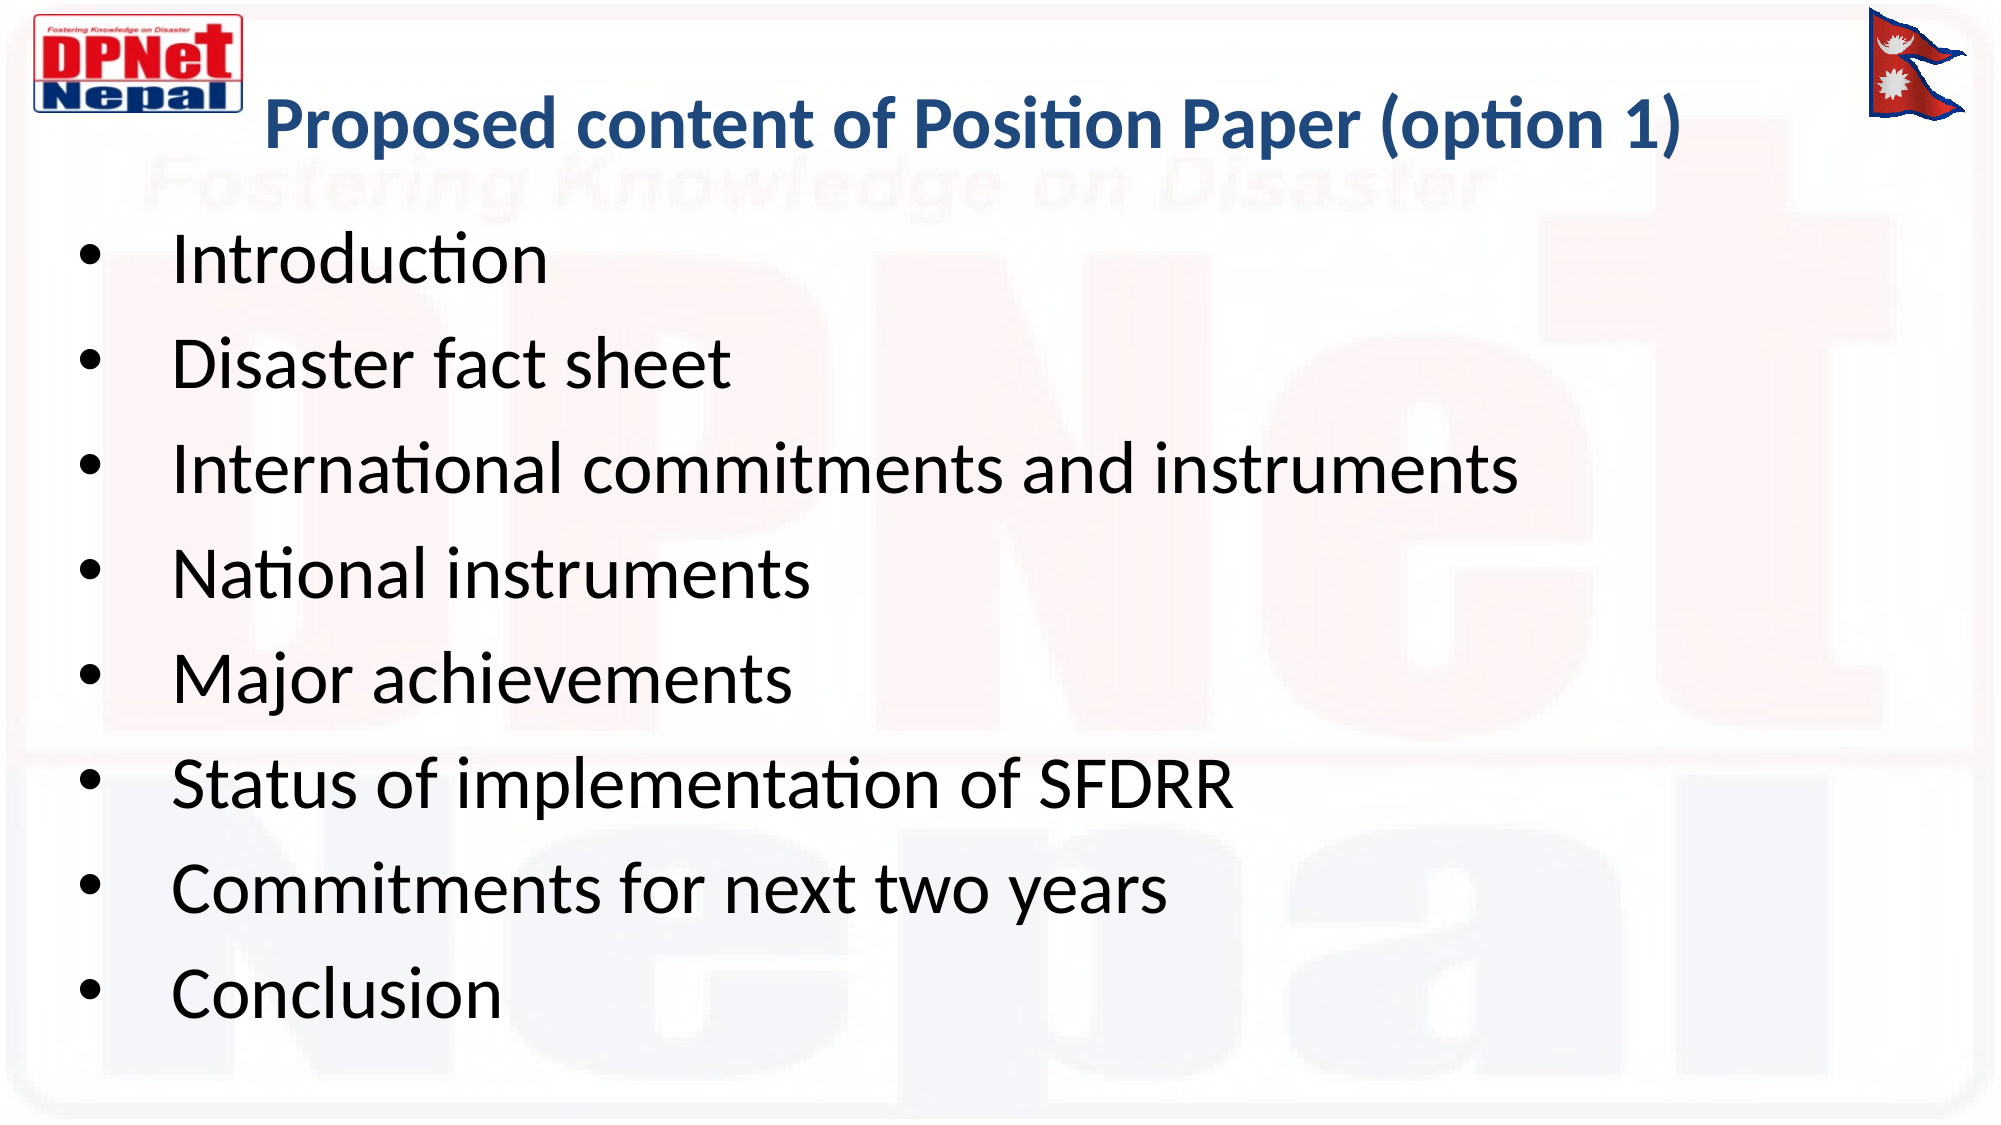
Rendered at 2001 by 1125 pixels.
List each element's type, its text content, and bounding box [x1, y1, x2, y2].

title Proposed content of Position Paper (option 1) [124, 37, 1826, 200]
picture [33, 14, 243, 113]
picture [1862, 0, 1978, 127]
subtitle Introduction Disaster fact sheet International commitments and instruments National instruments Major achievements Status of implementation of SFDRR Commitments for next two years Conclusion [62, 200, 1913, 1038]
